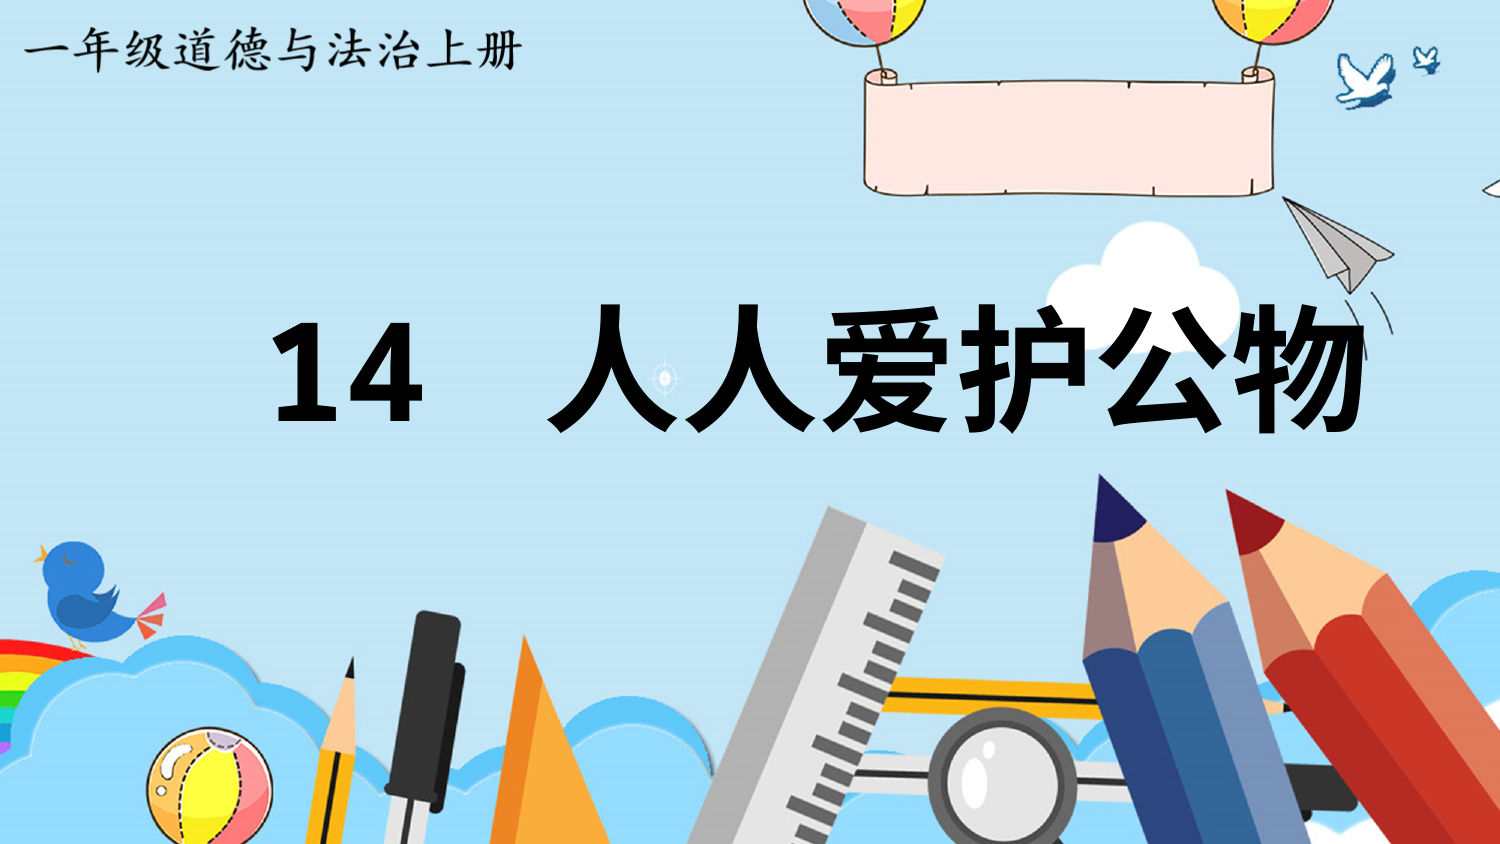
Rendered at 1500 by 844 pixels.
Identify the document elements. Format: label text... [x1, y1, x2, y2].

picture [0, 0, 1500, 844]
text_box 14 人人爱护公物 [248, 276, 1390, 457]
